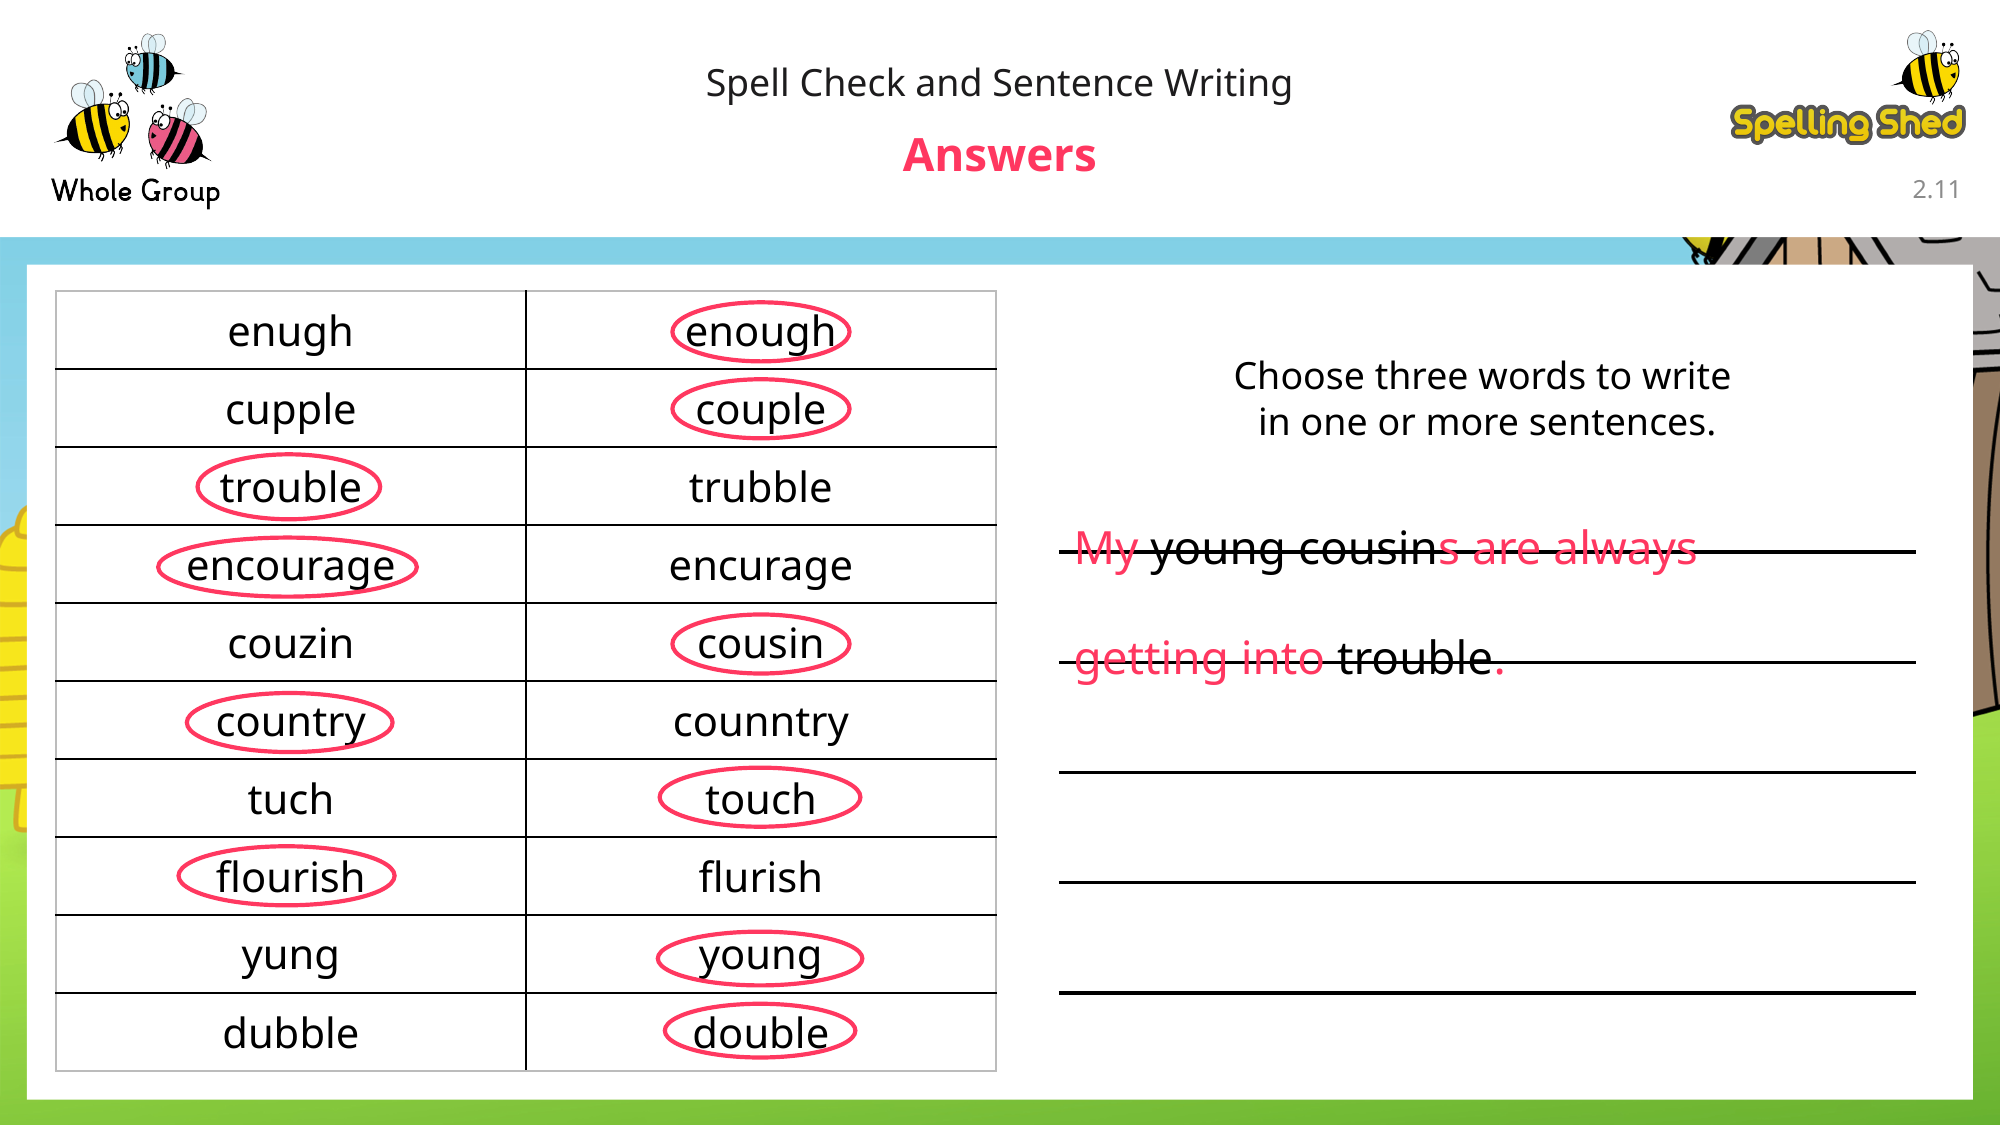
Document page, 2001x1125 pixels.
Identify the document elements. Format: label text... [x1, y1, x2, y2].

slide_number 2.10 [1882, 160, 1978, 221]
table_cell yung [57, 916, 525, 992]
table_cell couple [527, 370, 995, 446]
text_box [656, 930, 864, 987]
list Answers [312, 126, 1687, 187]
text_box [1058, 551, 1917, 993]
text_box [671, 378, 851, 440]
table_header enugh [57, 292, 525, 368]
table_cell country [57, 682, 525, 758]
text_box [196, 453, 382, 521]
table_cell touch [527, 760, 995, 836]
table_header enough [527, 292, 995, 368]
text_box My young cousins are always getting into trouble. [1058, 456, 1878, 551]
text_box [671, 301, 851, 363]
text_box [157, 536, 418, 598]
table_cell flourish [57, 838, 525, 914]
picture [0, 238, 2000, 1125]
picture [1730, 30, 1966, 145]
list Spell Check and Sentence Writing [573, 56, 1427, 109]
text_box Choose three words to write in one or more sentences. [1058, 345, 1917, 450]
text_box [671, 613, 851, 675]
table_cell trouble [57, 448, 525, 524]
text_box [663, 1002, 857, 1059]
table_cell flurish [527, 838, 995, 914]
picture [49, 33, 221, 210]
table_cell cupple [57, 370, 525, 446]
table_cell dubble [57, 994, 525, 1070]
table_cell counntry [527, 682, 995, 758]
table_cell encurage [527, 526, 995, 602]
table_cell couzin [57, 604, 525, 680]
table_cell young [527, 916, 995, 992]
text_box [658, 766, 862, 828]
table_cell encourage [57, 526, 525, 602]
table_cell tuch [57, 760, 525, 836]
table_cell trubble [527, 448, 995, 524]
table_cell double [527, 994, 995, 1070]
text_box [177, 845, 396, 907]
text_box [185, 691, 394, 754]
table_cell cousin [527, 604, 995, 680]
